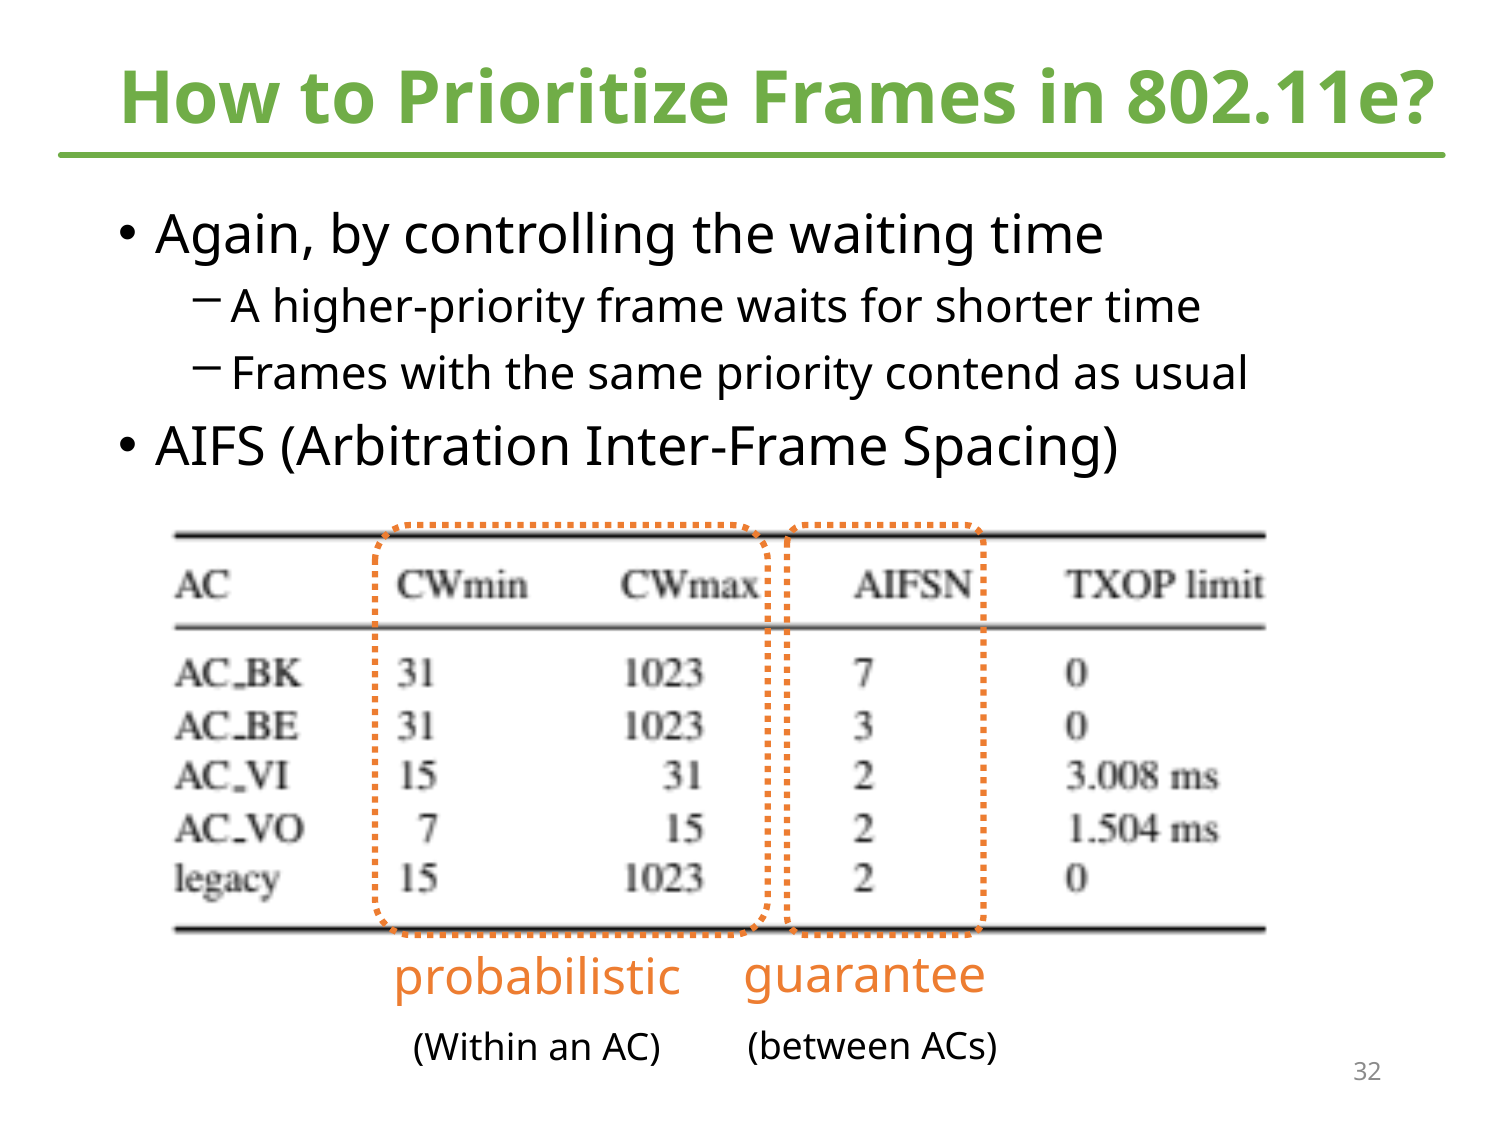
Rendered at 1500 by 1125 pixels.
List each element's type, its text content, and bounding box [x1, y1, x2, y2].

text_box probabilistic [378, 946, 697, 1012]
list Again, by controlling the waiting time A higher-priority frame waits for shorter time Frames with the same priority contend as usual AIFS (Arbitration Inter-Frame Spacing) [103, 191, 1397, 1014]
text_box (between ACs) [732, 1014, 1013, 1075]
title How to Prioritize Frames in 802.11e? [103, 43, 1500, 156]
picture [159, 518, 1277, 946]
text_box guarantee [729, 946, 1002, 1010]
text_box (Within an AC) [398, 1015, 676, 1076]
slide_number 32 [1059, 1042, 1397, 1103]
